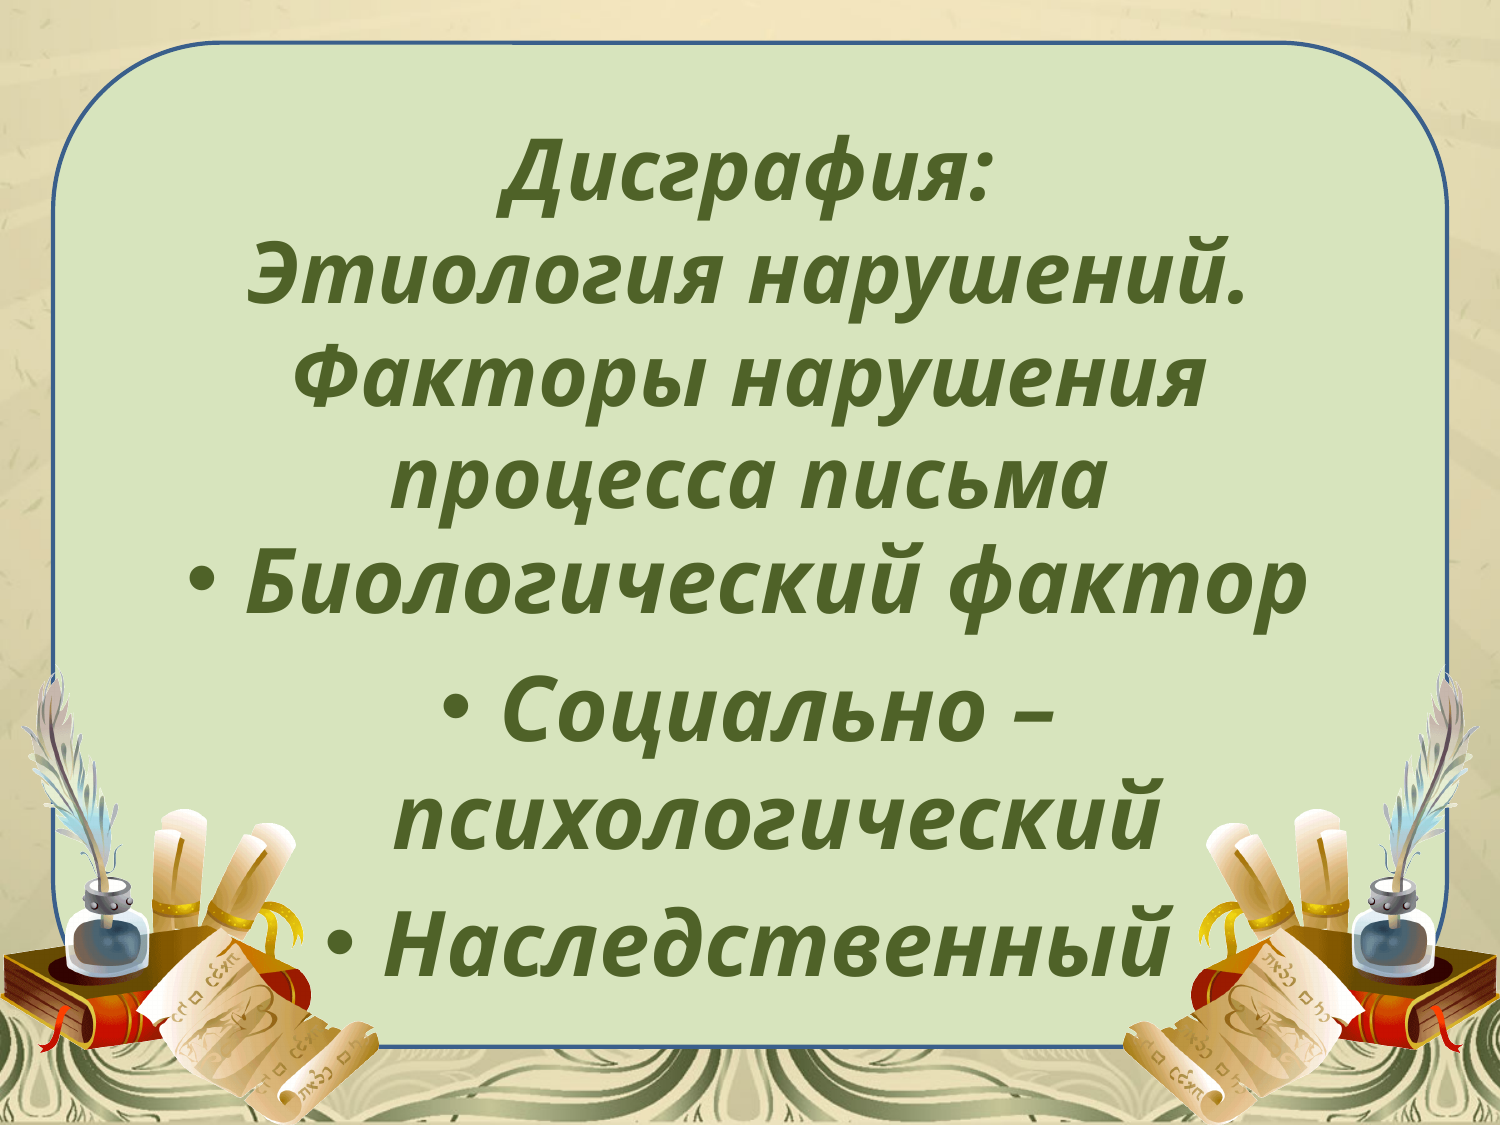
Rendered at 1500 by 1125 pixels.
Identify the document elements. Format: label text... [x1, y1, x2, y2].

title Дисграфия: Этиология нарушений. Факторы нарушения процесса письма [75, 105, 1425, 515]
list Биологический фактор Социально – психологический Наследственный [75, 515, 1425, 1005]
picture [0, 0, 1500, 1125]
